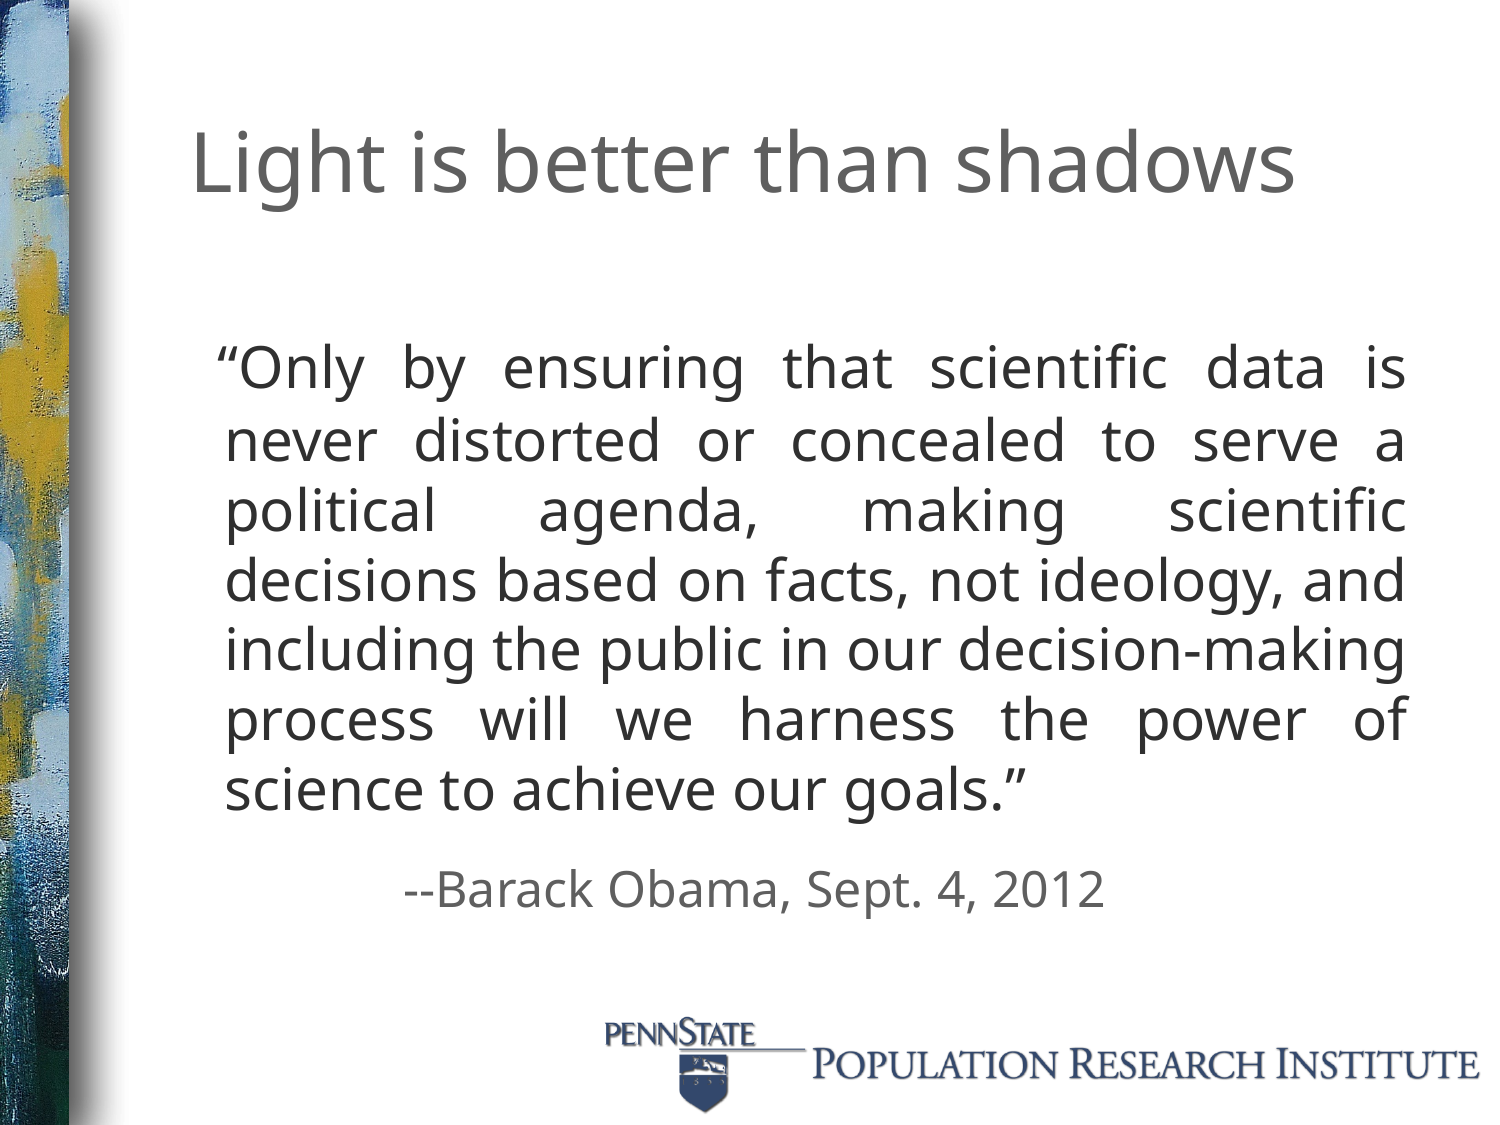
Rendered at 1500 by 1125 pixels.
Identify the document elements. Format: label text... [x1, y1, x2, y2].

picture [600, 1012, 1500, 1125]
list Light is better than shadows “Only by ensuring that scientific data is never distorted or concealed to serve a political agenda, making scientific decisions based on facts, not ideology, and including the public in our decision-making process will we harness the power of science to achieve our goals.” --Barack Obama, Sept. 4, 2012 [87, 101, 1423, 1006]
picture [0, 0, 69, 1125]
